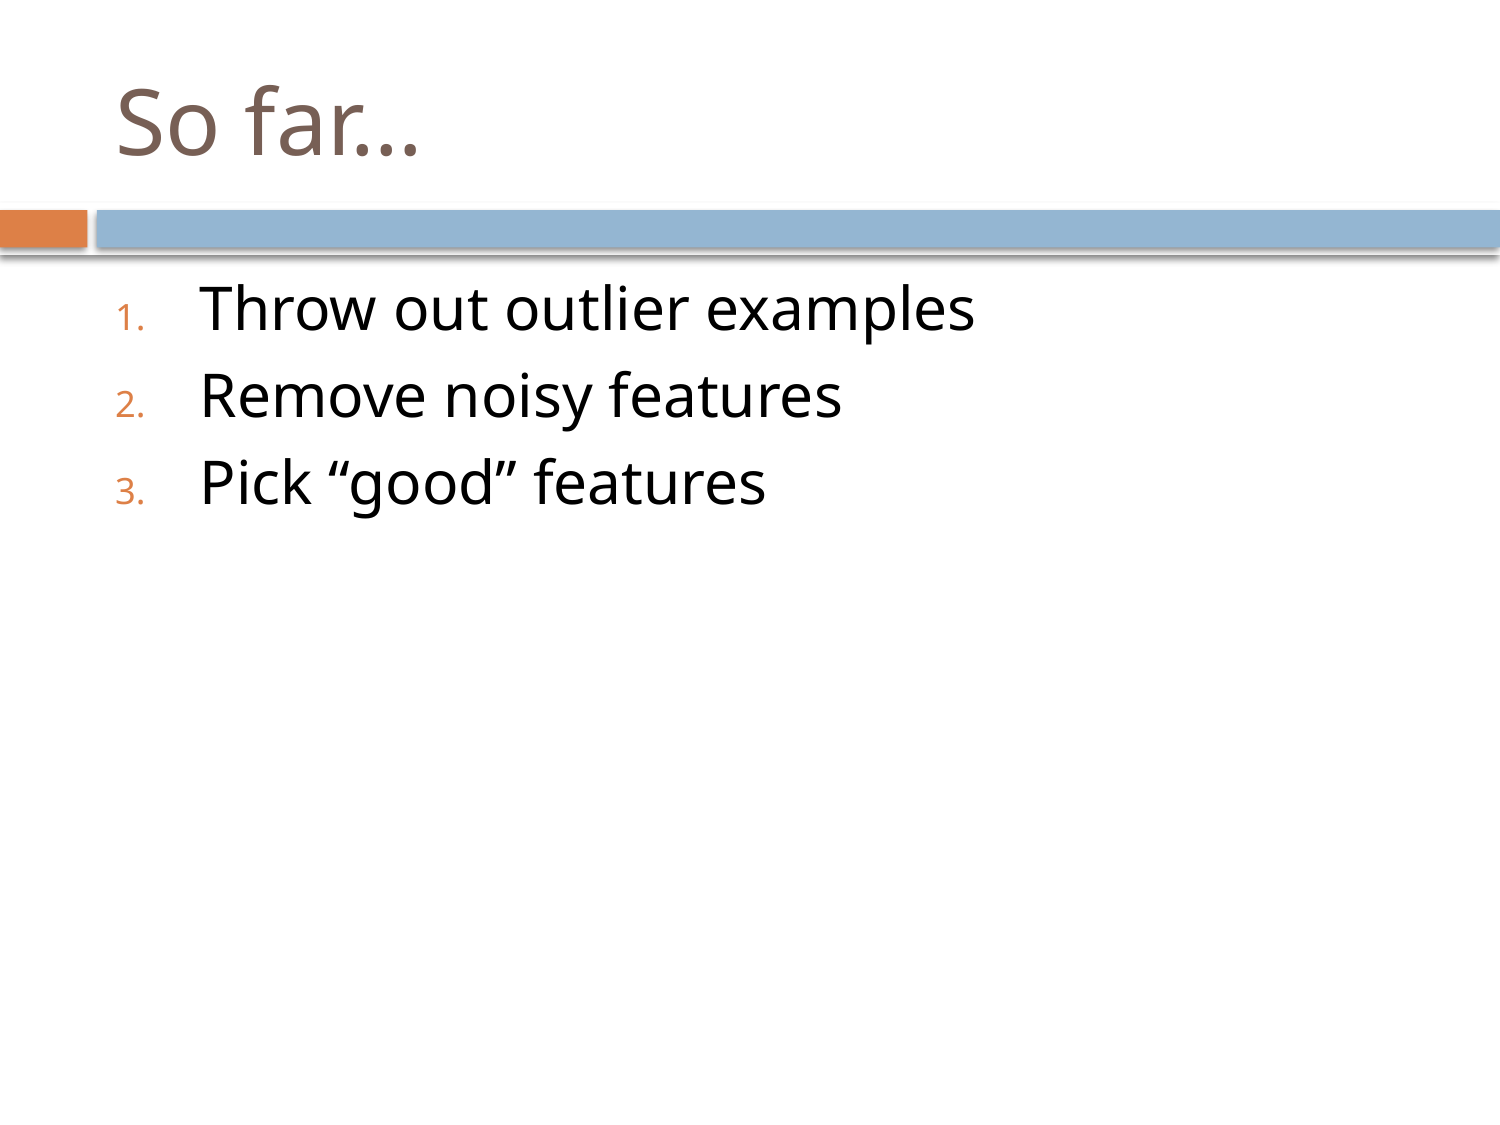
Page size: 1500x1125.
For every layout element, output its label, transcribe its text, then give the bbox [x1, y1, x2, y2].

list Throw out outlier examples Remove noisy features Pick “good” features [100, 262, 1438, 1000]
title So far… [100, 37, 1438, 200]
